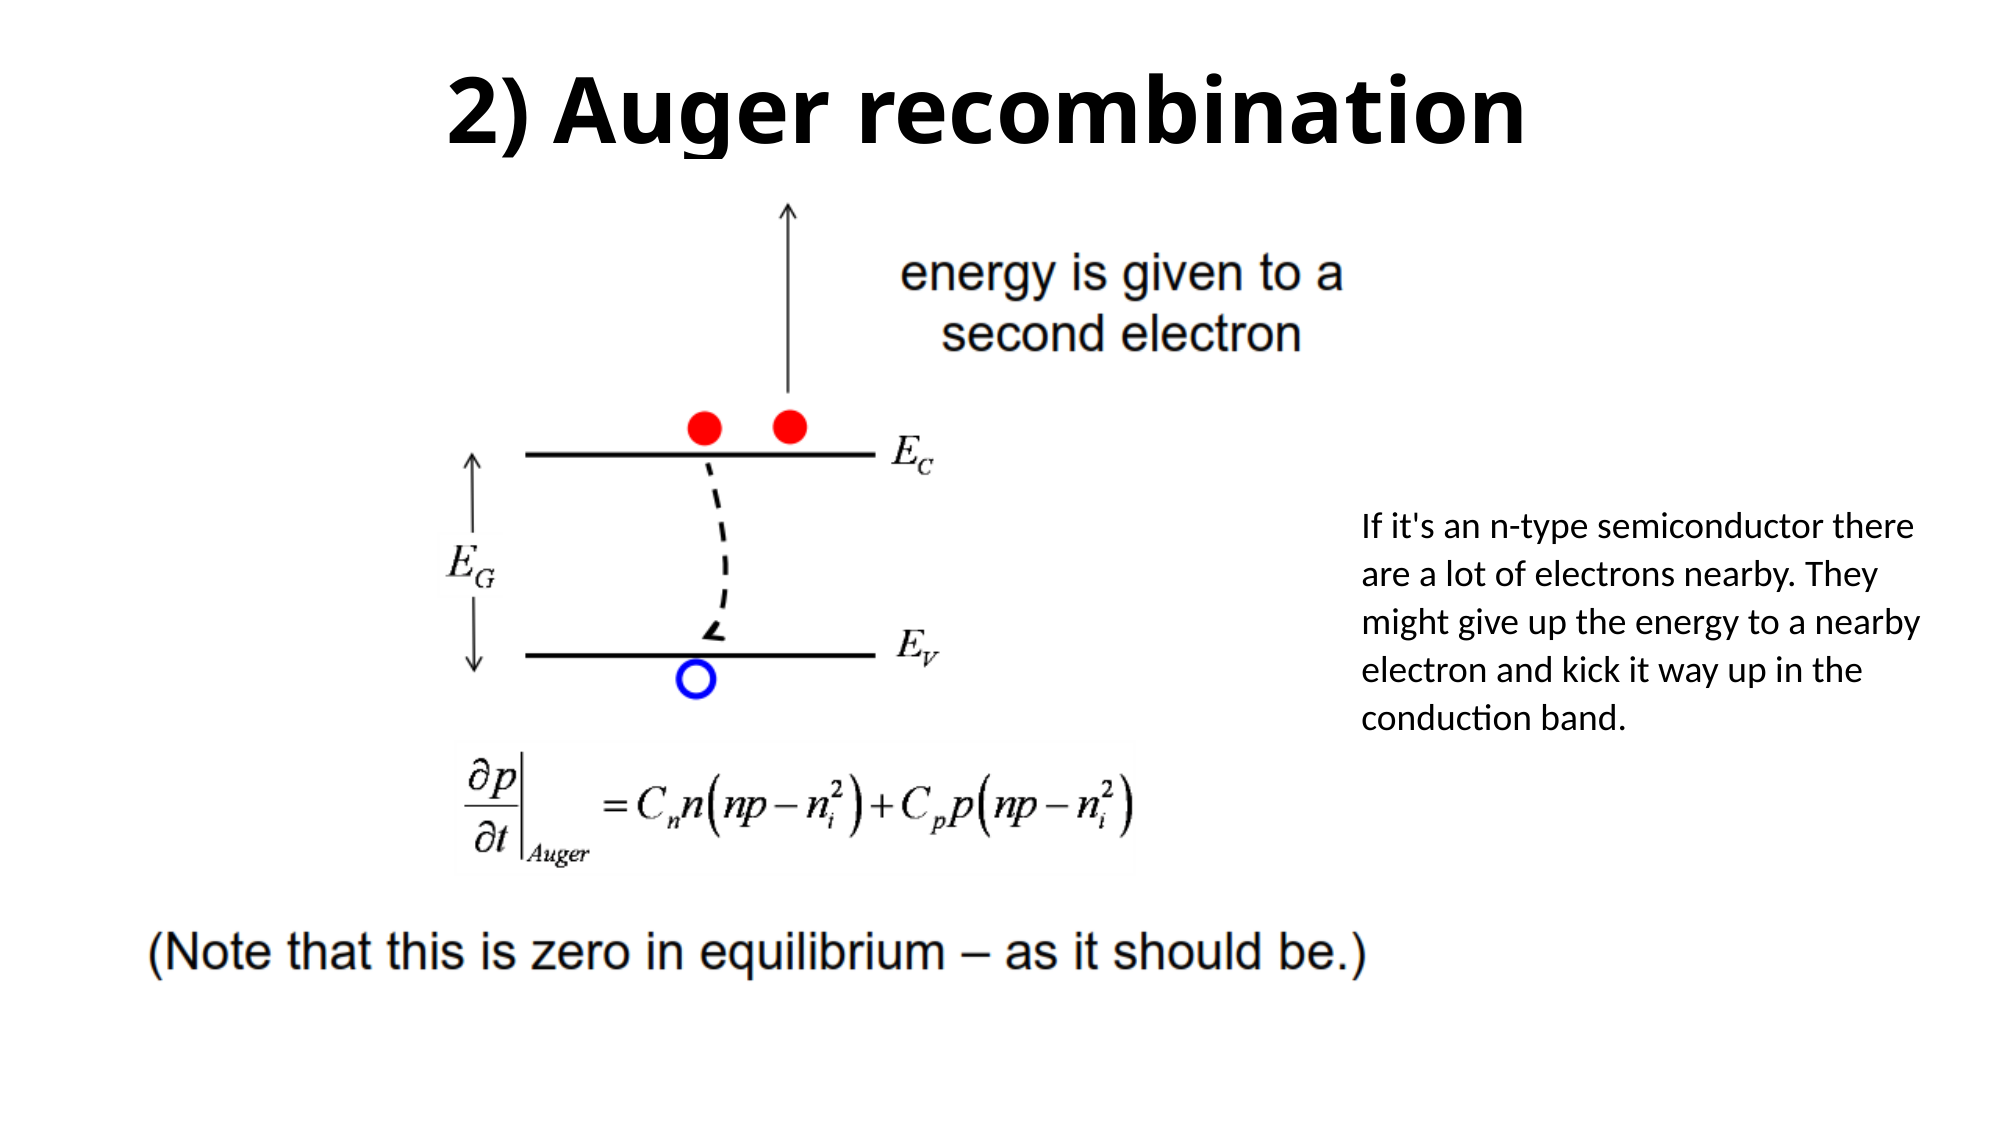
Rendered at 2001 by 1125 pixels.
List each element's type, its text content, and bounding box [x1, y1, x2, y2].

title 2) Auger recombination [137, 4, 1863, 223]
text_box If it's an n-type semiconductor there are a lot of electrons nearby. They might give up the energy to a nearby electron and kick it way up in the conduction band. [1420, 490, 1974, 746]
picture [80, 159, 1420, 1015]
